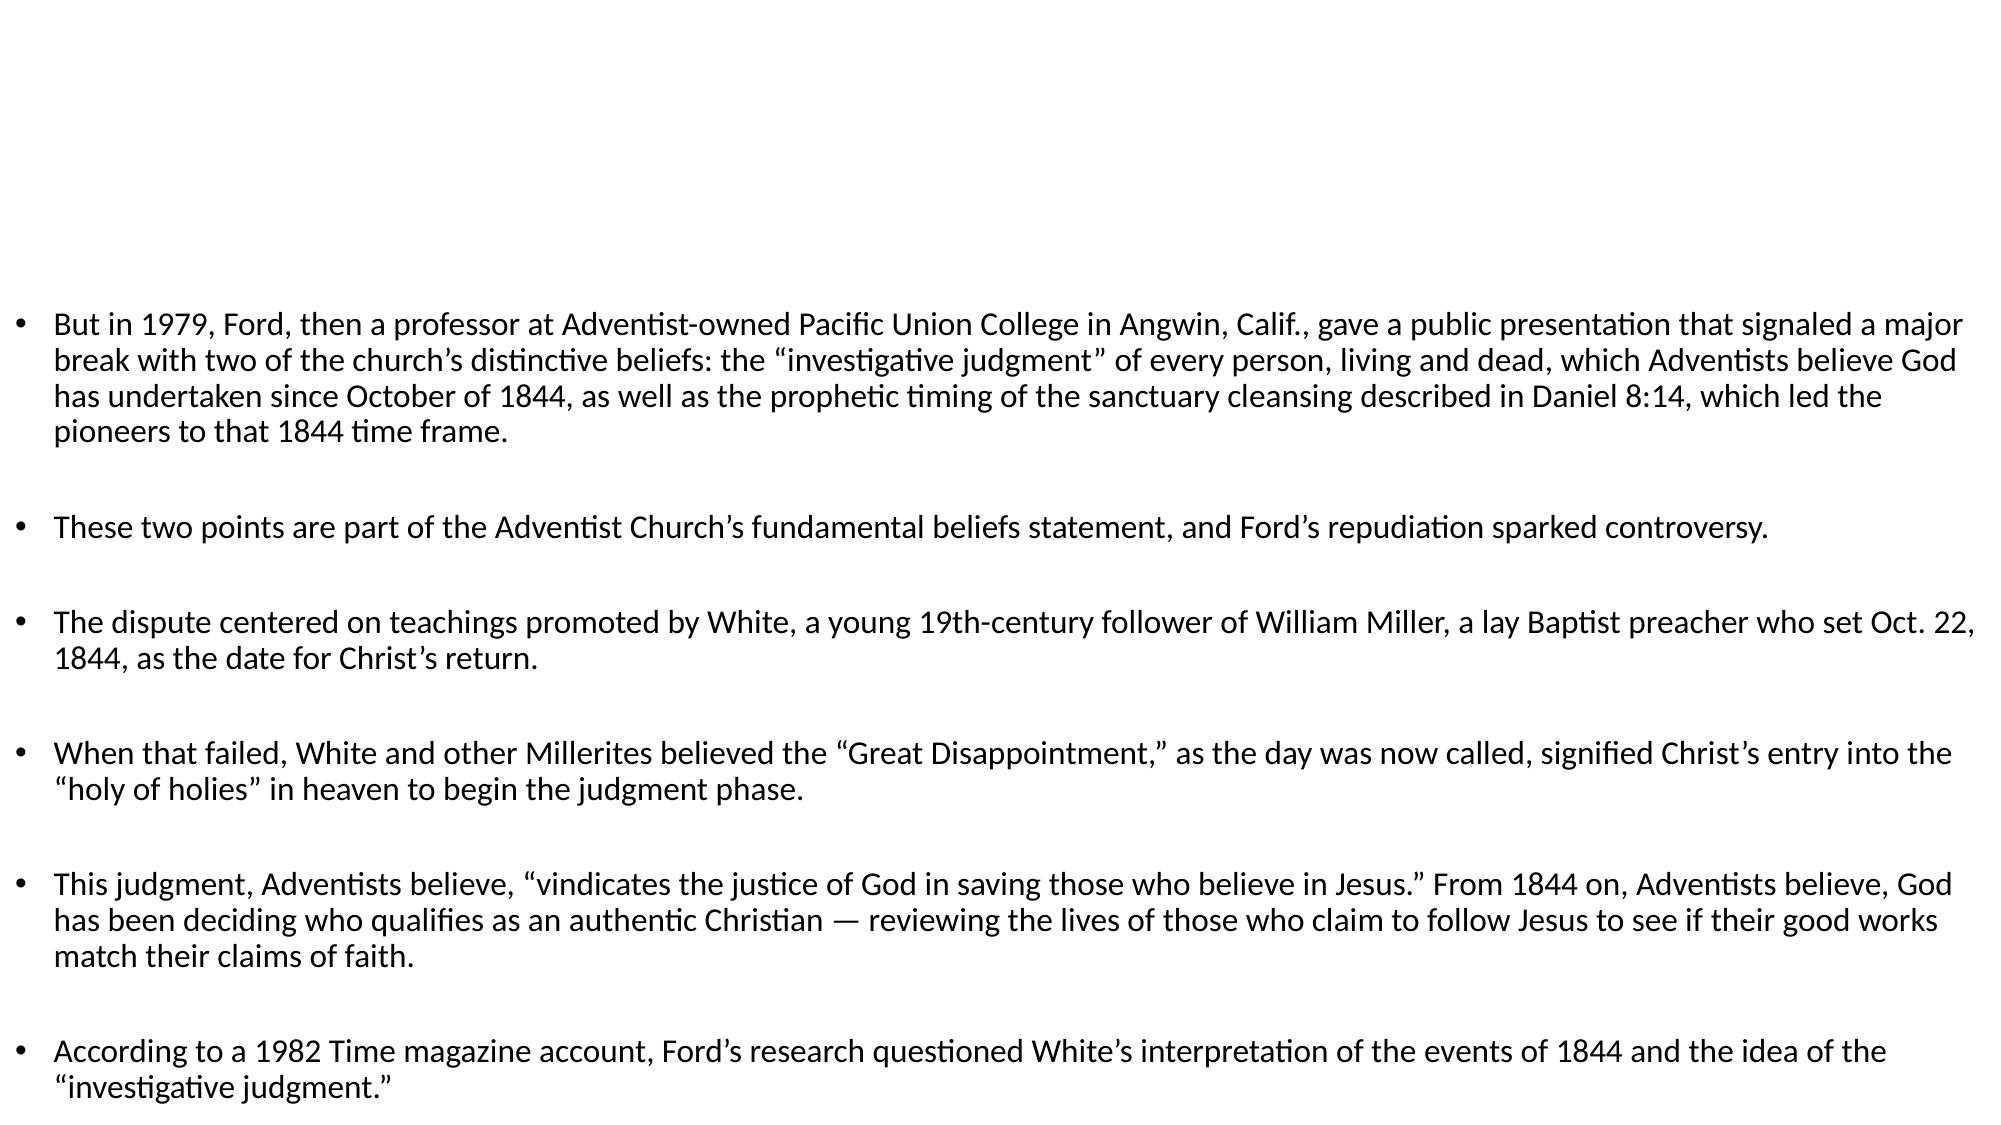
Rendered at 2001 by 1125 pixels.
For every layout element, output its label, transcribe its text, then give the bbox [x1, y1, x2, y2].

list But in 1979, Ford, then a professor at Adventist-owned Pacific Union College in Angwin, Calif., gave a public presentation that signaled a major break with two of the church’s distinctive beliefs: the “investigative judgment” of every person, living and dead, which Adventists believe God has undertaken since October of 1844, as well as the prophetic timing of the sanctuary cleansing described in Daniel 8:14, which led the pioneers to that 1844 time frame. These two points are part of the Adventist Church’s fundamental beliefs statement, and Ford’s repudiation sparked controversy. The dispute centered on teachings promoted by White, a young 19th-century follower of William Miller, a lay Baptist preacher who set Oct. 22, 1844, as the date for Christ’s return. When that failed, White and other Millerites believed the “Great Disappointment,” as the day was now called, signified Christ’s entry into the “holy of holies” in heaven to begin the judgment phase. This judgment, Adventists believe, “vindicates the justice of God in saving those who believe in Jesus.” From 1844 on, Adventists believe, God has been deciding who qualifies as an authentic Christian — reviewing the lives of those who claim to follow Jesus to see if their good works match their claims of faith. According to a 1982 Time magazine account, Ford’s research questioned White’s interpretation of the events of 1844 and the idea of the “investigative judgment.” [0, 299, 2000, 1125]
